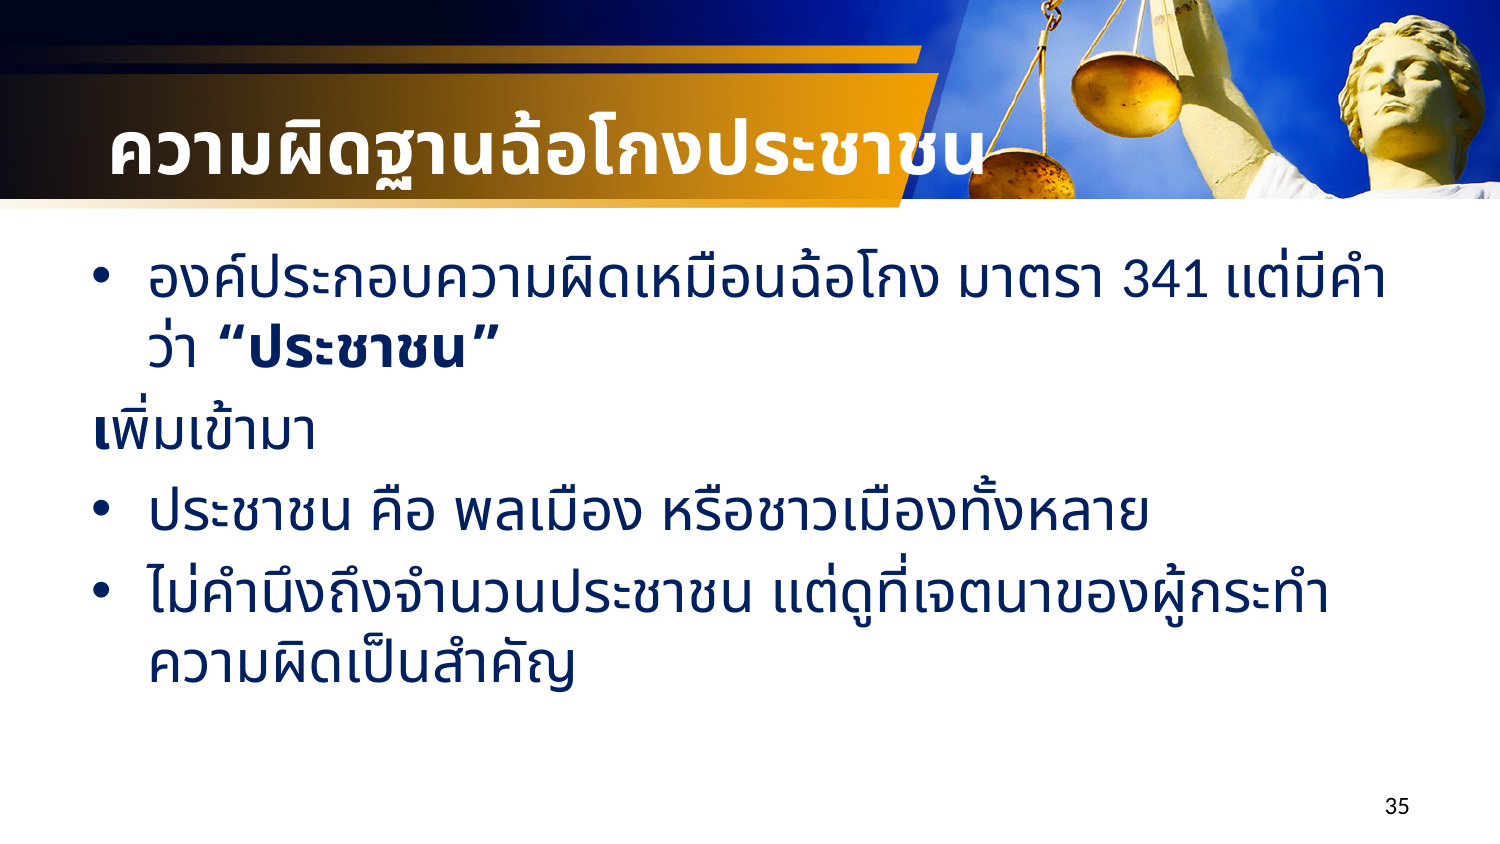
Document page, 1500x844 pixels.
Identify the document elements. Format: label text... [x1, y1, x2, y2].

title ความผิดฐานฉ้อโกงประชาชน [72, 81, 1428, 207]
slide_number 35 [1074, 782, 1425, 827]
picture [0, 0, 1500, 844]
list องค์ประกอบความผิดเหมือนฉ้อโกง มาตรา 341 แต่มีคำว่า “ประชาชน” เพิ่มเข้ามา ประชาชน คือ พลเมือง หรือชาวเมืองทั้งหลาย ไม่คำนึงถึงจำนวนประชาชน แต่ดูที่เจตนาของผู้กระทำความผิดเป็นสำคัญ [76, 231, 1429, 784]
